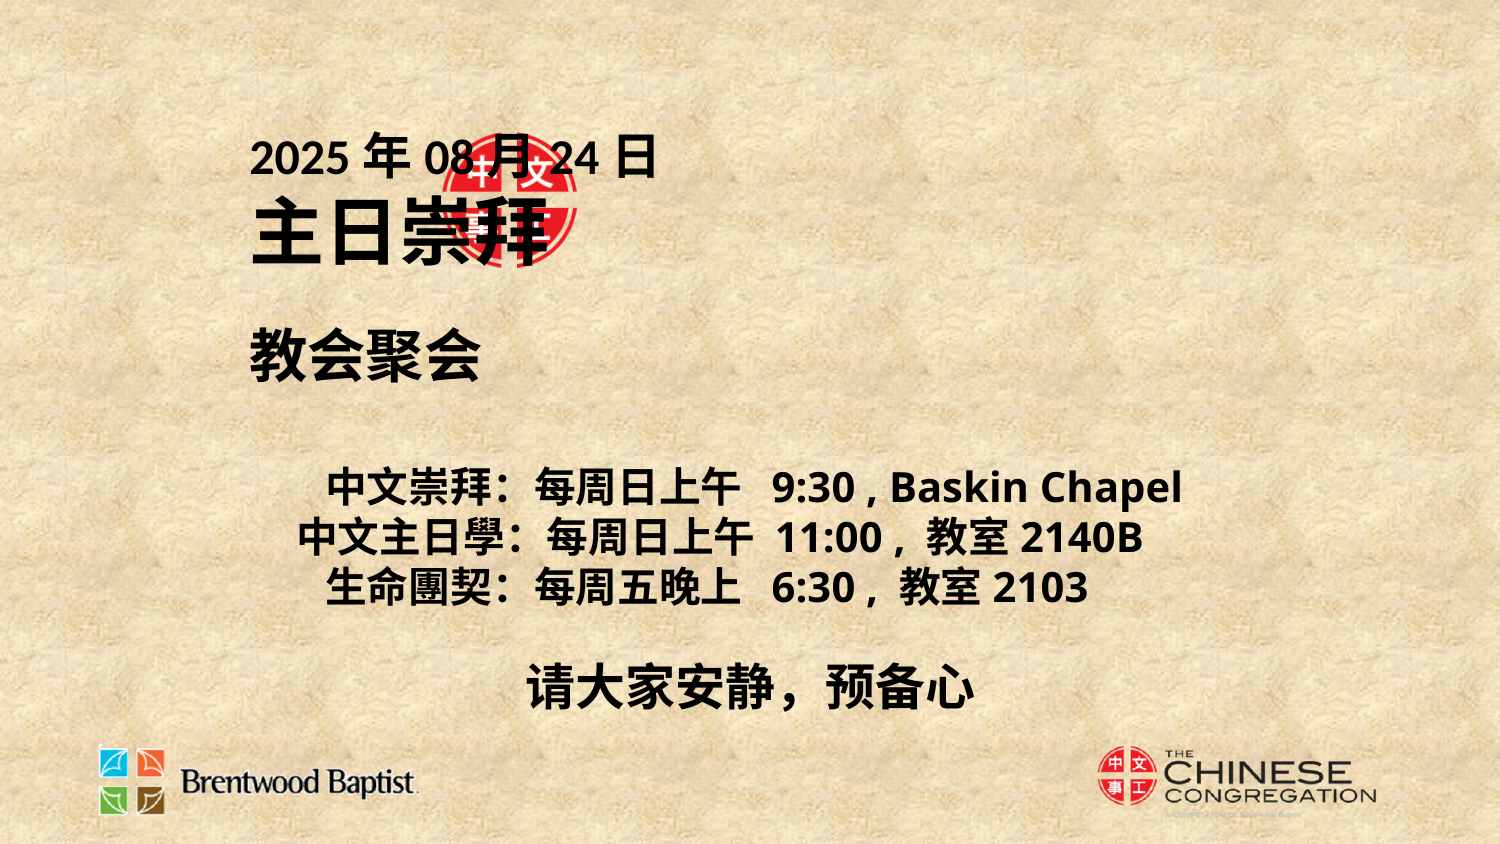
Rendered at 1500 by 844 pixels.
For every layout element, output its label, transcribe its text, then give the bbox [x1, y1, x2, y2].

text_box 请大家安静，预备心 [359, 648, 1141, 724]
text_box 2025年08月24日 主日崇拜 教会聚会 [234, 117, 1329, 488]
text_box 中文崇拜：每周日上午 9:30 , Baskin Chapel 中文主日學：每周日上午 11:00 , 教室2140B 生命團契：每周五晚上 6:30 , 教室2103 [281, 453, 1375, 619]
picture [0, 0, 1500, 844]
